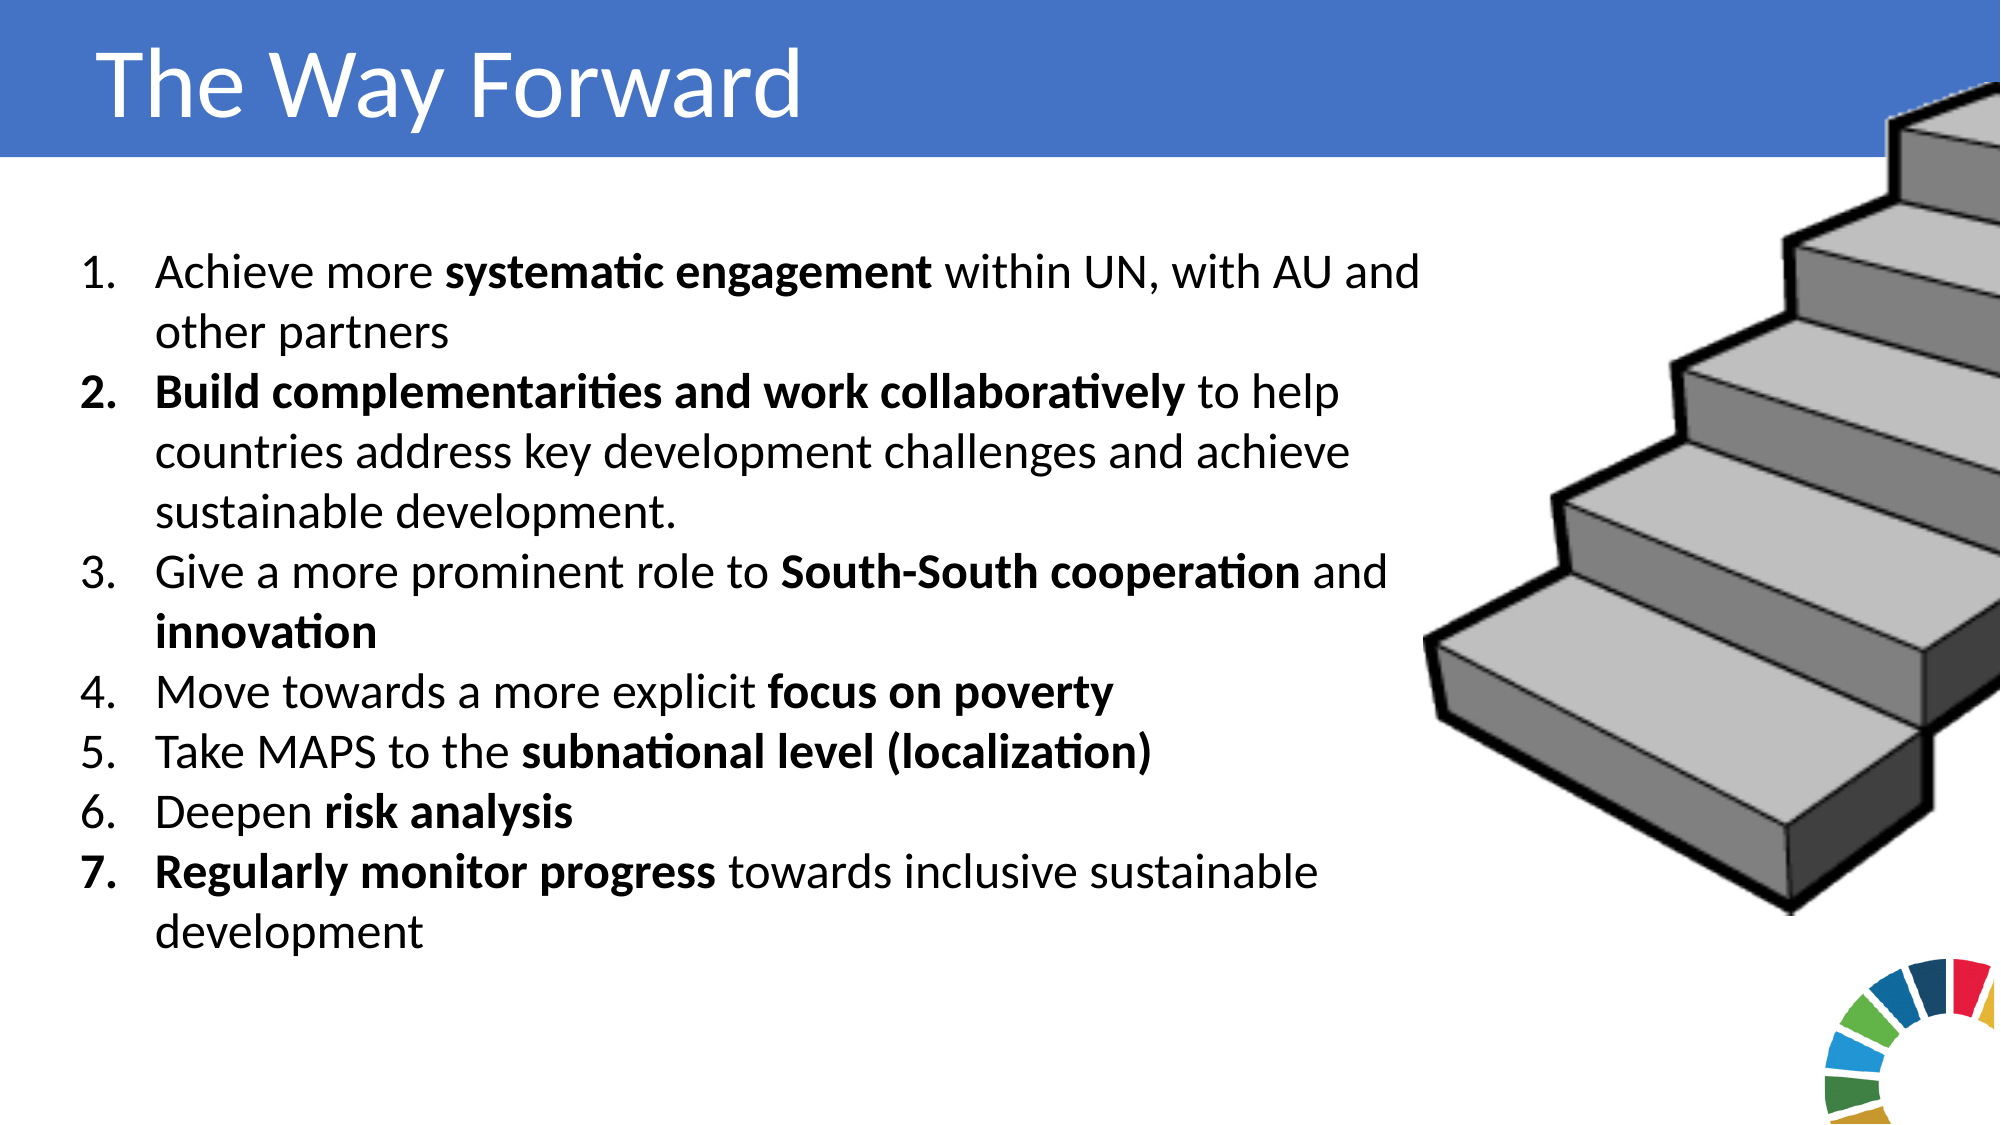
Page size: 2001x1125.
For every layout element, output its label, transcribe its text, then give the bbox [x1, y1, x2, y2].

text_box [0, 0, 2000, 158]
text_box Achieve more systematic engagement within UN, with AU and other partners Build complementarities and work collaboratively to help countries address key development challenges and achieve sustainable development. Give a more prominent role to South-South cooperation and innovation Move towards a more explicit focus on poverty Take MAPS to the subnational level (localization) Deepen risk analysis Regularly monitor progress towards inclusive sustainable development [65, 230, 1534, 1076]
text_box The Way Forward [80, 10, 2000, 146]
picture [1824, 959, 1995, 1125]
picture [1423, 82, 2000, 916]
